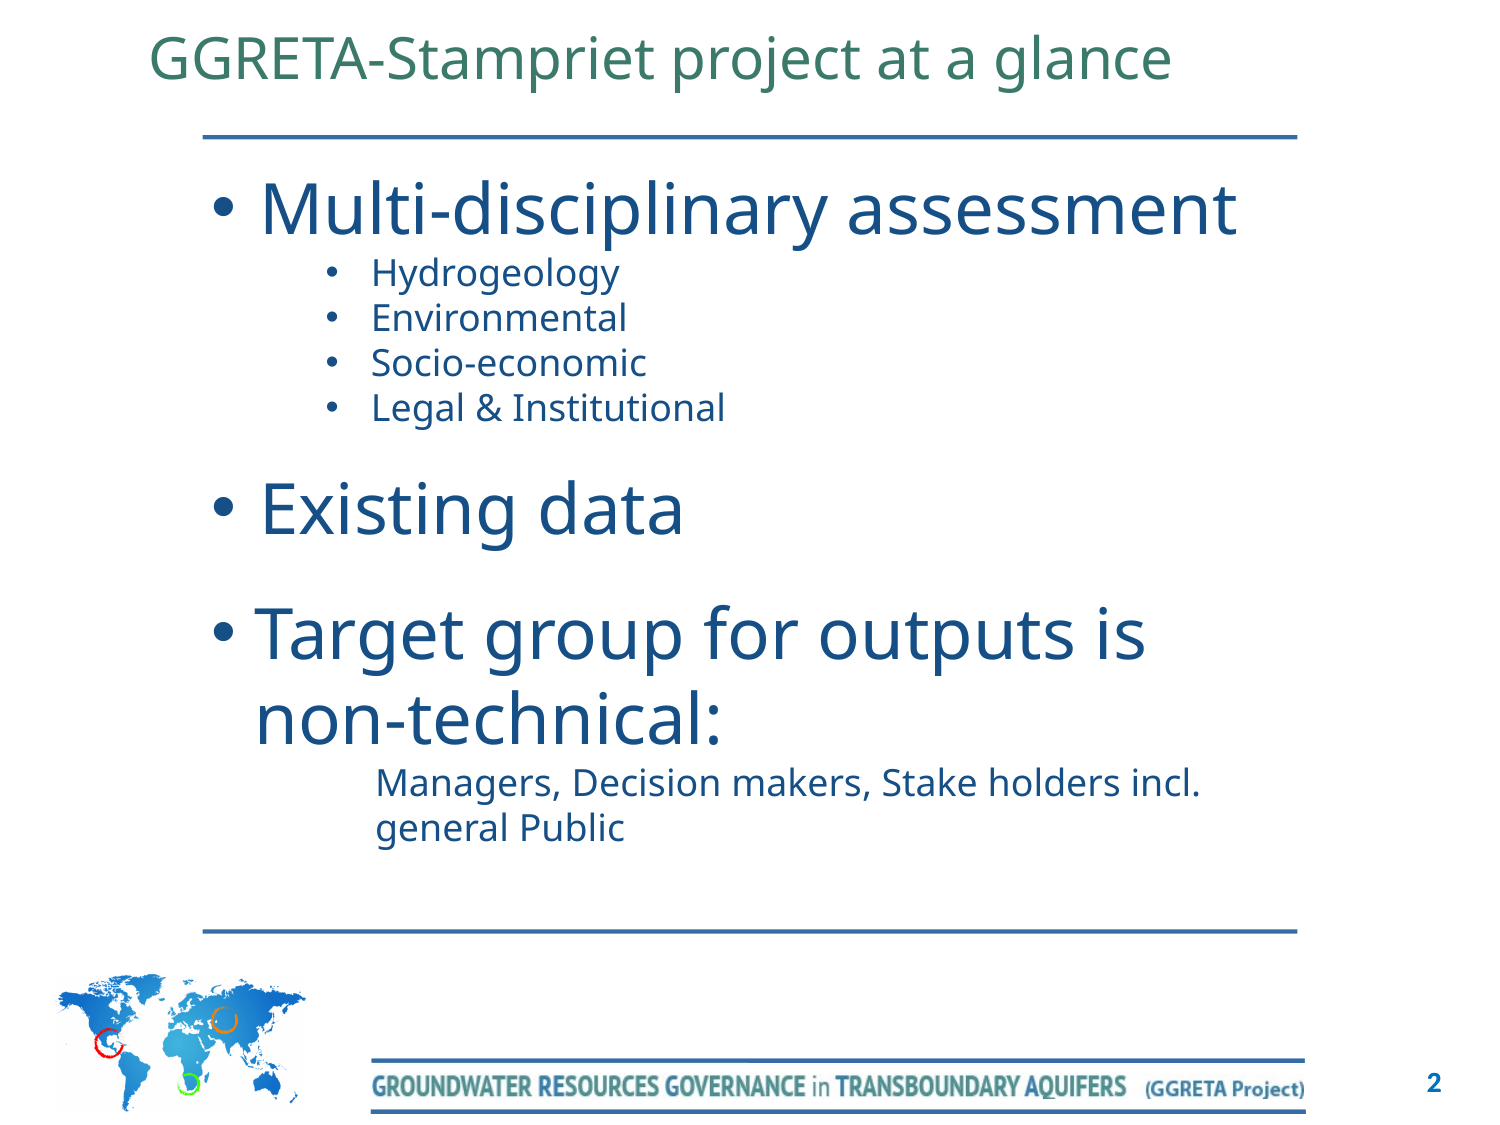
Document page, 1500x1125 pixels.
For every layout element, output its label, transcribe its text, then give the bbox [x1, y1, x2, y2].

picture [55, 973, 307, 1112]
text_box Multi-disciplinary assessment Hydrogeology Environmental Socio-economic Legal & Institutional Existing data Target group for outputs is non-technical: Managers, Decision makers, Stake holders incl. general Public [205, 158, 1304, 914]
text_box 2 [1426, 1063, 1470, 1108]
picture [372, 1073, 1304, 1099]
text_box GGRETA-Stampriet project at a glance [29, 24, 1294, 88]
